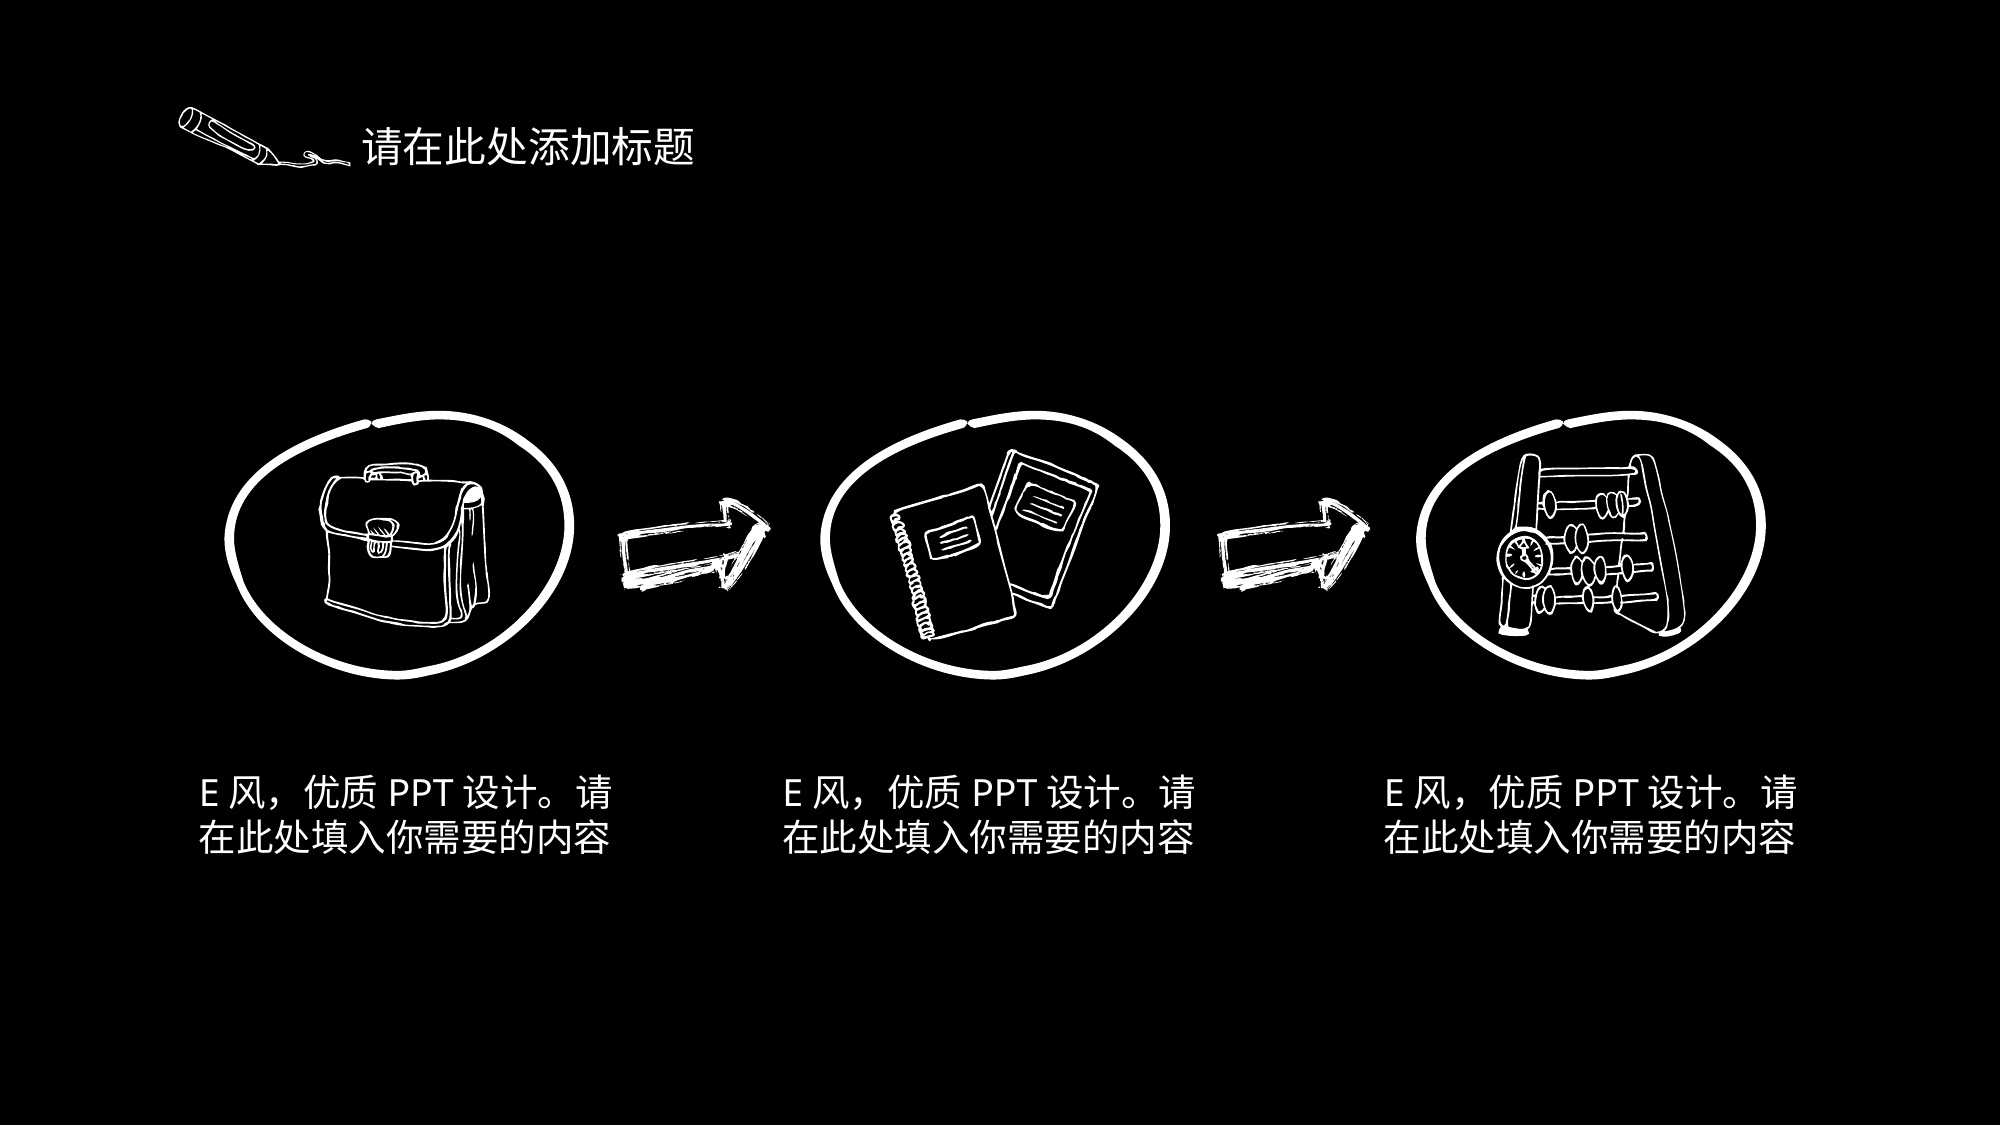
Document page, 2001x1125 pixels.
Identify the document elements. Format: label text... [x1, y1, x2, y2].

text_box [888, 448, 1102, 642]
text_box E风，优质PPT设计。请在此处填入你需要的内容 [1369, 761, 1813, 866]
text_box [178, 107, 346, 169]
text_box E风，优质PPT设计。请在此处填入你需要的内容 [767, 761, 1216, 866]
text_box [820, 410, 1171, 680]
text_box [1217, 497, 1371, 592]
text_box 请在此处添加标题 [346, 113, 748, 178]
text_box E风，优质PPT设计。请在此处填入你需要的内容 [183, 761, 628, 866]
text_box [318, 462, 491, 628]
text_box [1416, 410, 1766, 680]
text_box [617, 497, 771, 592]
text_box [224, 410, 575, 680]
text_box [1496, 451, 1686, 639]
